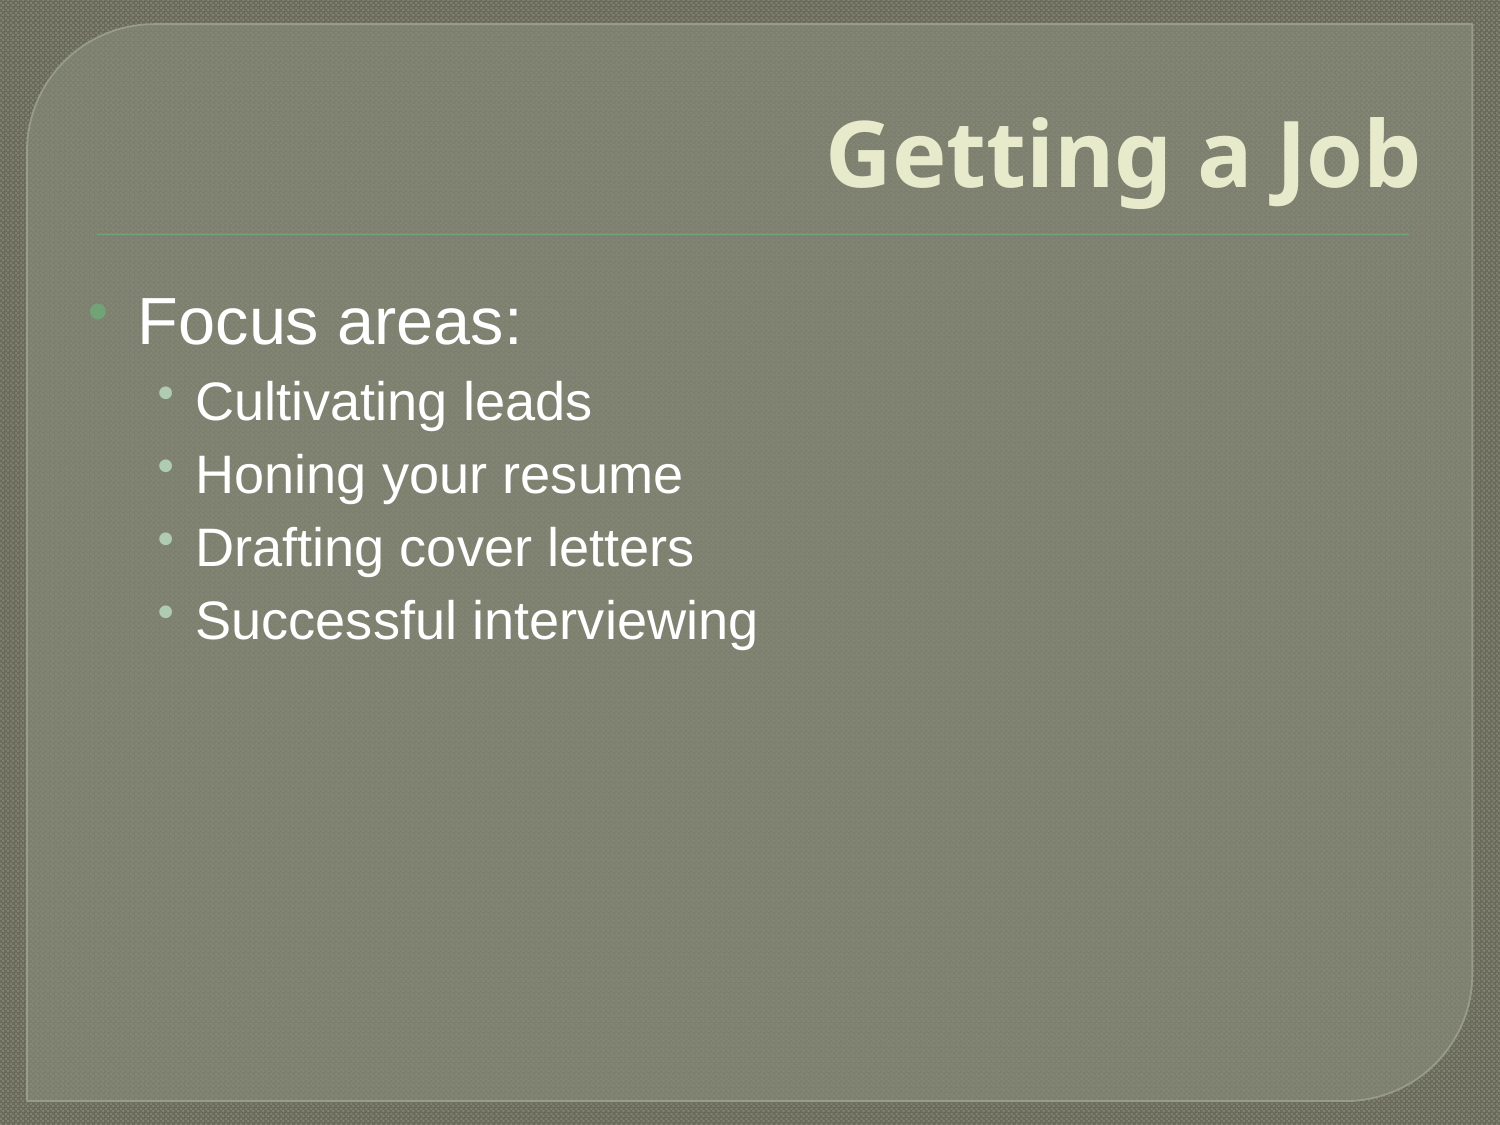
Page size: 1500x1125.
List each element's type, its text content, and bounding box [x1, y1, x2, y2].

picture [0, 0, 1500, 1125]
title Getting a Job [0, 87, 1438, 214]
list Focus areas: Cultivating leads Honing your resume Drafting cover letters Successful interviewing [75, 270, 1425, 1013]
